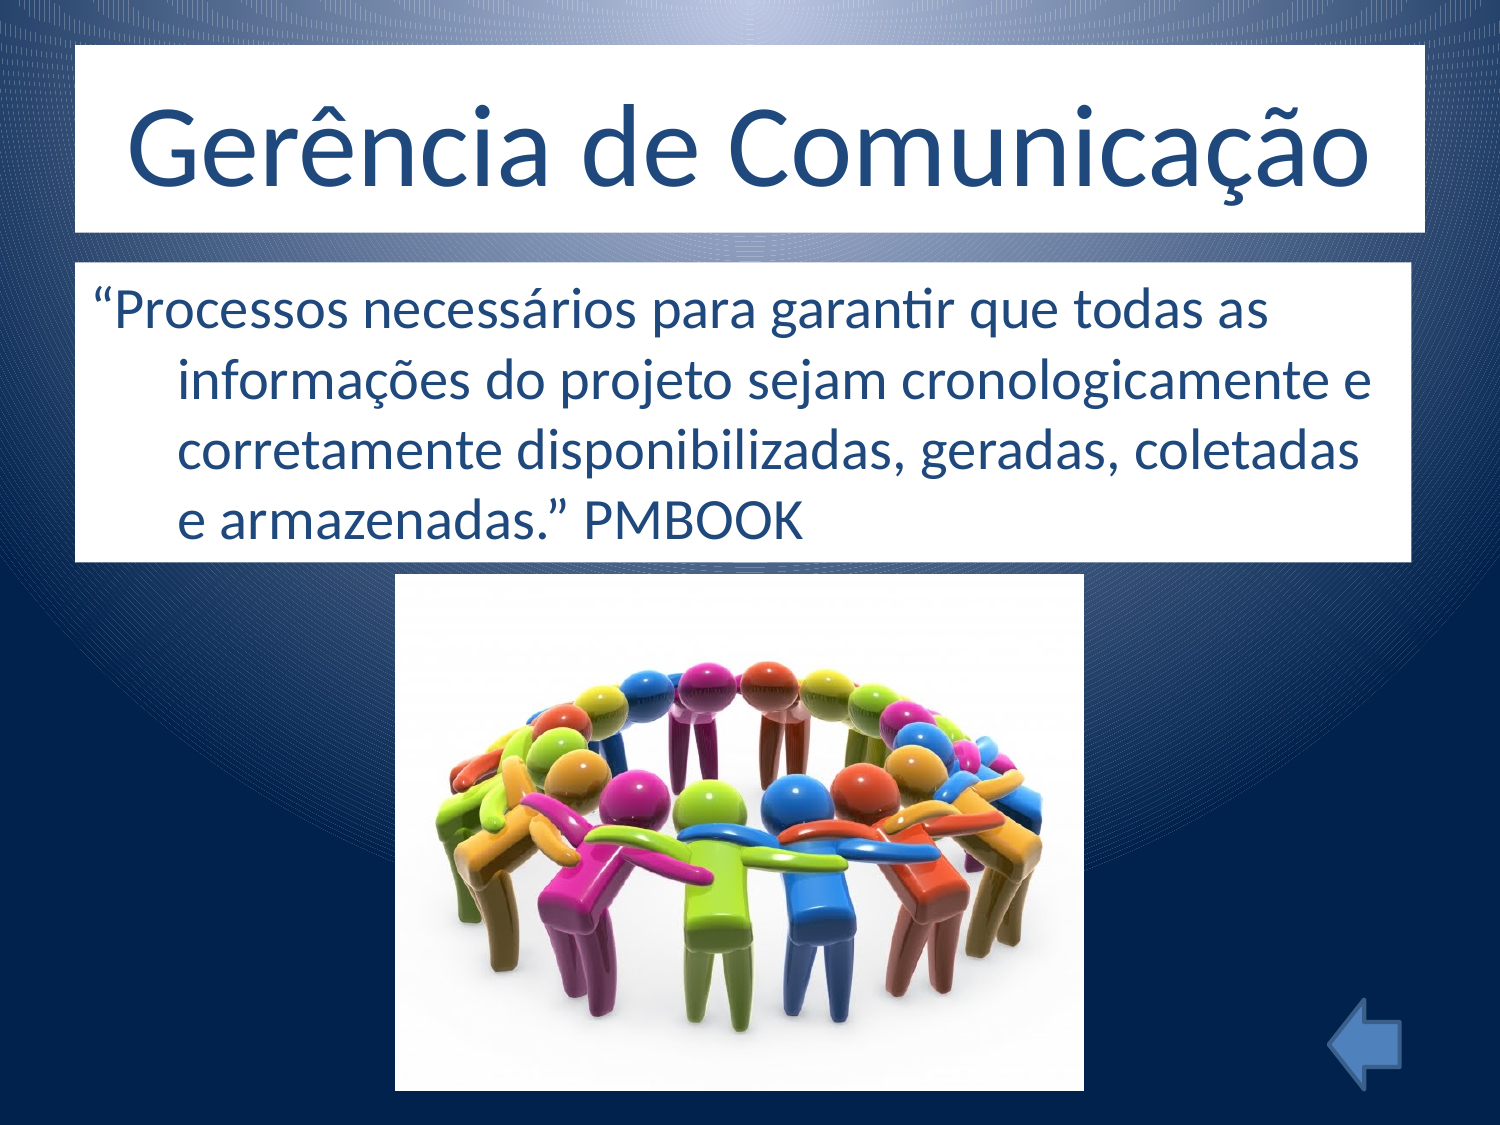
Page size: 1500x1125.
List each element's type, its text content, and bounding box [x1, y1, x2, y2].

text_box [1327, 997, 1402, 1092]
title Gerência de Comunicação [75, 45, 1425, 233]
picture [395, 573, 1084, 1091]
list “Processos necessários para garantir que todas as informações do projeto sejam cronologicamente e corretamente disponibilizadas, geradas, coletadas e armazenadas.” PMBOOK [75, 262, 1412, 563]
